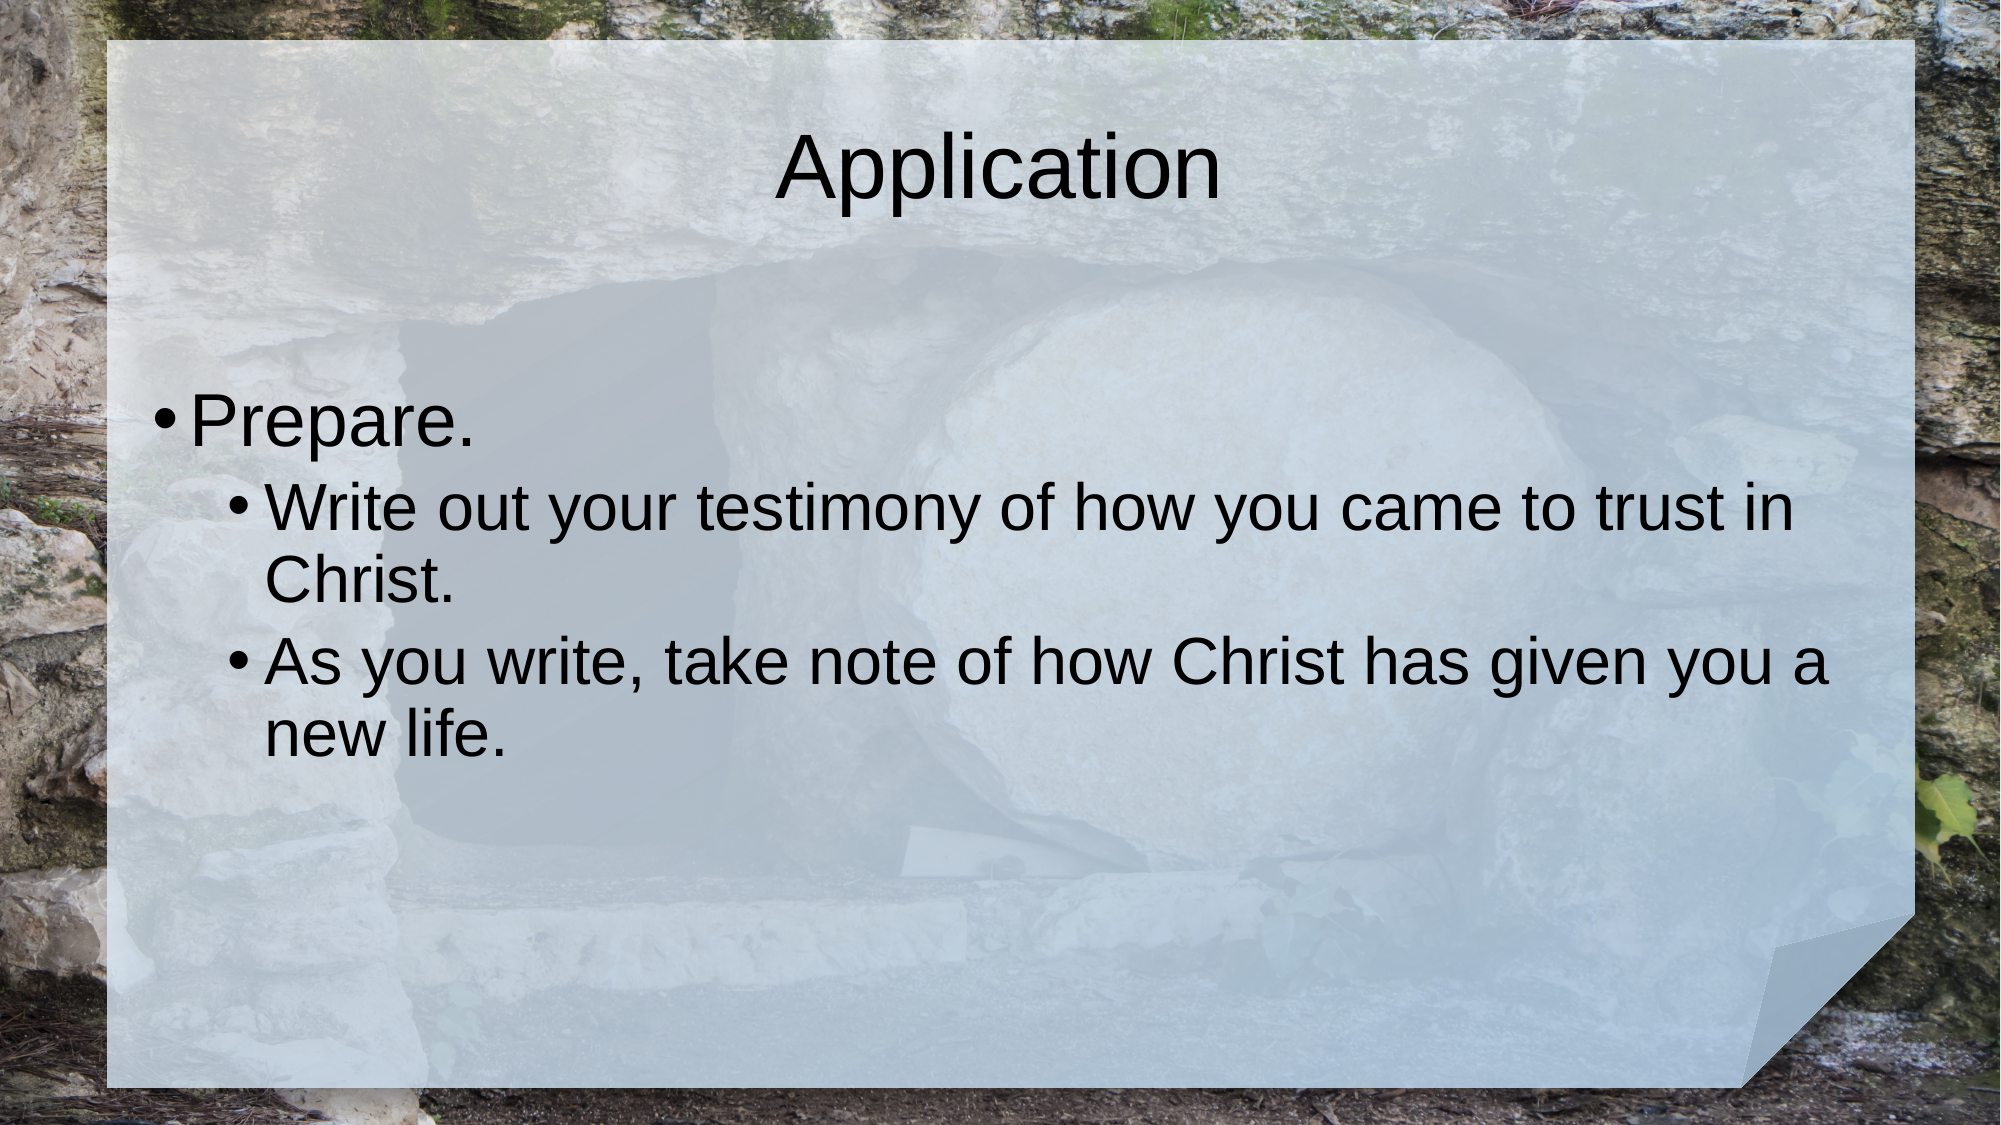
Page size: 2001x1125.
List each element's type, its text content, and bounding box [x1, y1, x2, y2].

picture [0, 0, 2001, 1125]
list Prepare. Write out your testimony of how you came to trust in Christ. As you write, take note of how Christ has given you a new life. [137, 373, 1863, 1014]
title Application [137, 59, 1863, 278]
